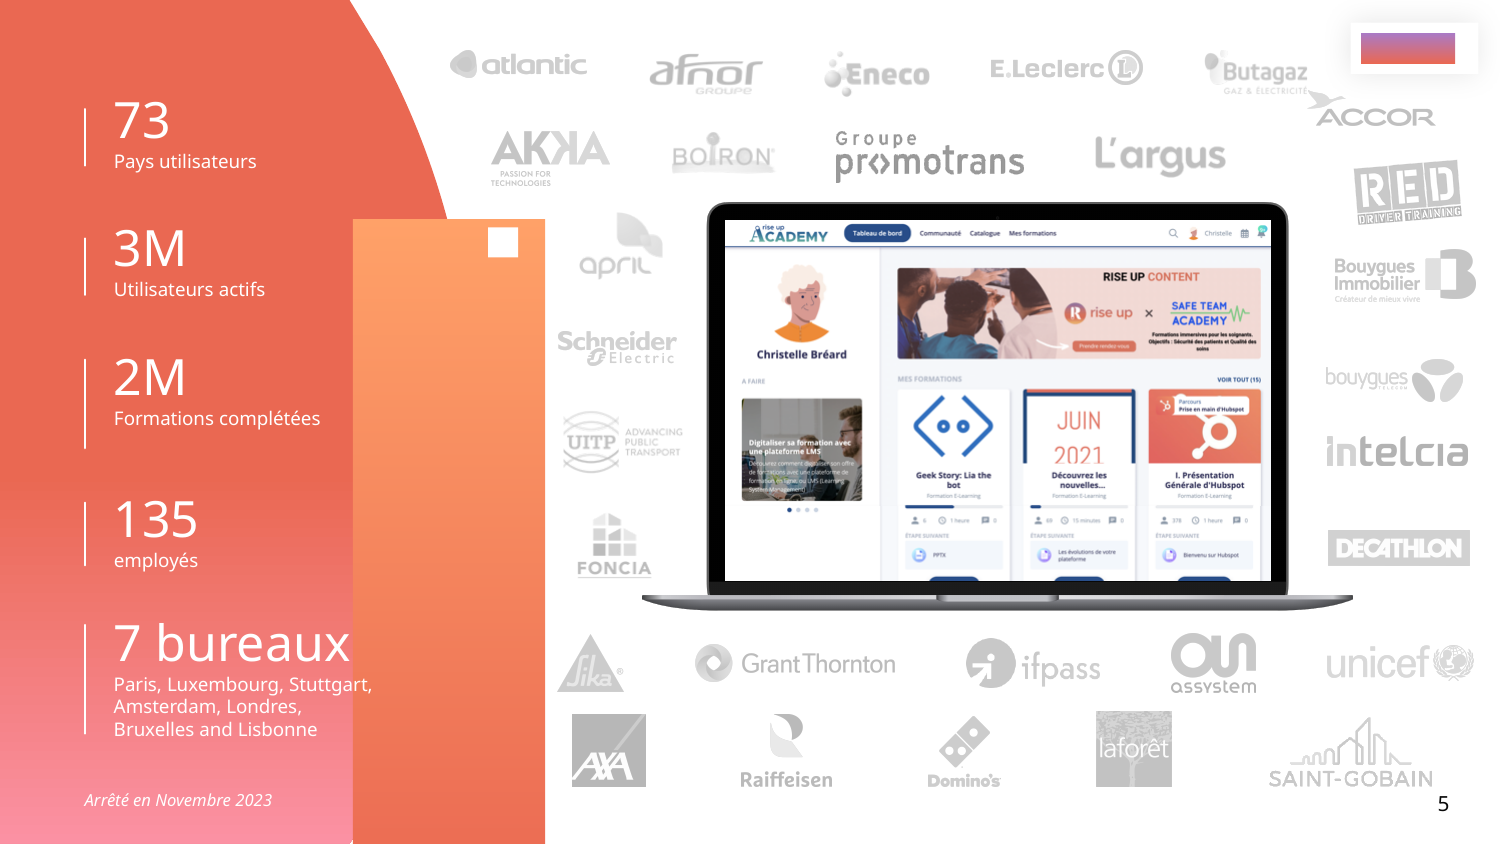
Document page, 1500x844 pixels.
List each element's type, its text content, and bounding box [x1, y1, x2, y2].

picture [557, 634, 624, 692]
picture [491, 131, 610, 186]
picture [991, 50, 1143, 85]
picture [1335, 249, 1476, 302]
picture [565, 501, 664, 590]
picture [642, 159, 1462, 225]
text_box 7 bureaux [113, 610, 370, 672]
picture [579, 212, 663, 280]
text_box 73 [113, 88, 329, 149]
picture [1326, 359, 1463, 402]
text_box 135 [113, 486, 329, 547]
picture [1327, 436, 1468, 466]
text_box Arrêté en Novembre 2023 [84, 790, 347, 811]
list [352, 219, 546, 844]
picture [928, 716, 1001, 787]
picture [966, 638, 1100, 688]
list [1361, 33, 1456, 64]
text_box 2M [113, 344, 355, 406]
picture [558, 331, 677, 366]
picture [669, 131, 778, 178]
text_box Paris, Luxembourg, Stuttgart, Amsterdam, Londres, Bruxelles and Lisbonne [113, 672, 385, 767]
picture [450, 50, 587, 78]
picture [1328, 530, 1470, 566]
picture [572, 714, 645, 787]
text_box Pays utilisateurs [113, 150, 329, 173]
slide_number 5 [1408, 790, 1479, 819]
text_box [642, 203, 1353, 611]
picture [741, 714, 832, 787]
picture [1171, 633, 1256, 693]
text_box 3M [113, 216, 355, 277]
picture [836, 131, 1024, 183]
text_box Utilisateurs actifs [113, 277, 355, 301]
picture [1327, 645, 1474, 681]
text_box Formations complétées [113, 406, 355, 453]
picture [695, 644, 895, 682]
picture [1096, 711, 1172, 787]
picture [561, 405, 688, 476]
list [488, 227, 519, 258]
picture [1203, 50, 1436, 126]
picture [823, 50, 931, 98]
picture [1268, 716, 1434, 787]
text_box employés [113, 548, 329, 571]
list [1350, 22, 1479, 74]
picture [1082, 131, 1238, 186]
picture [647, 50, 764, 99]
